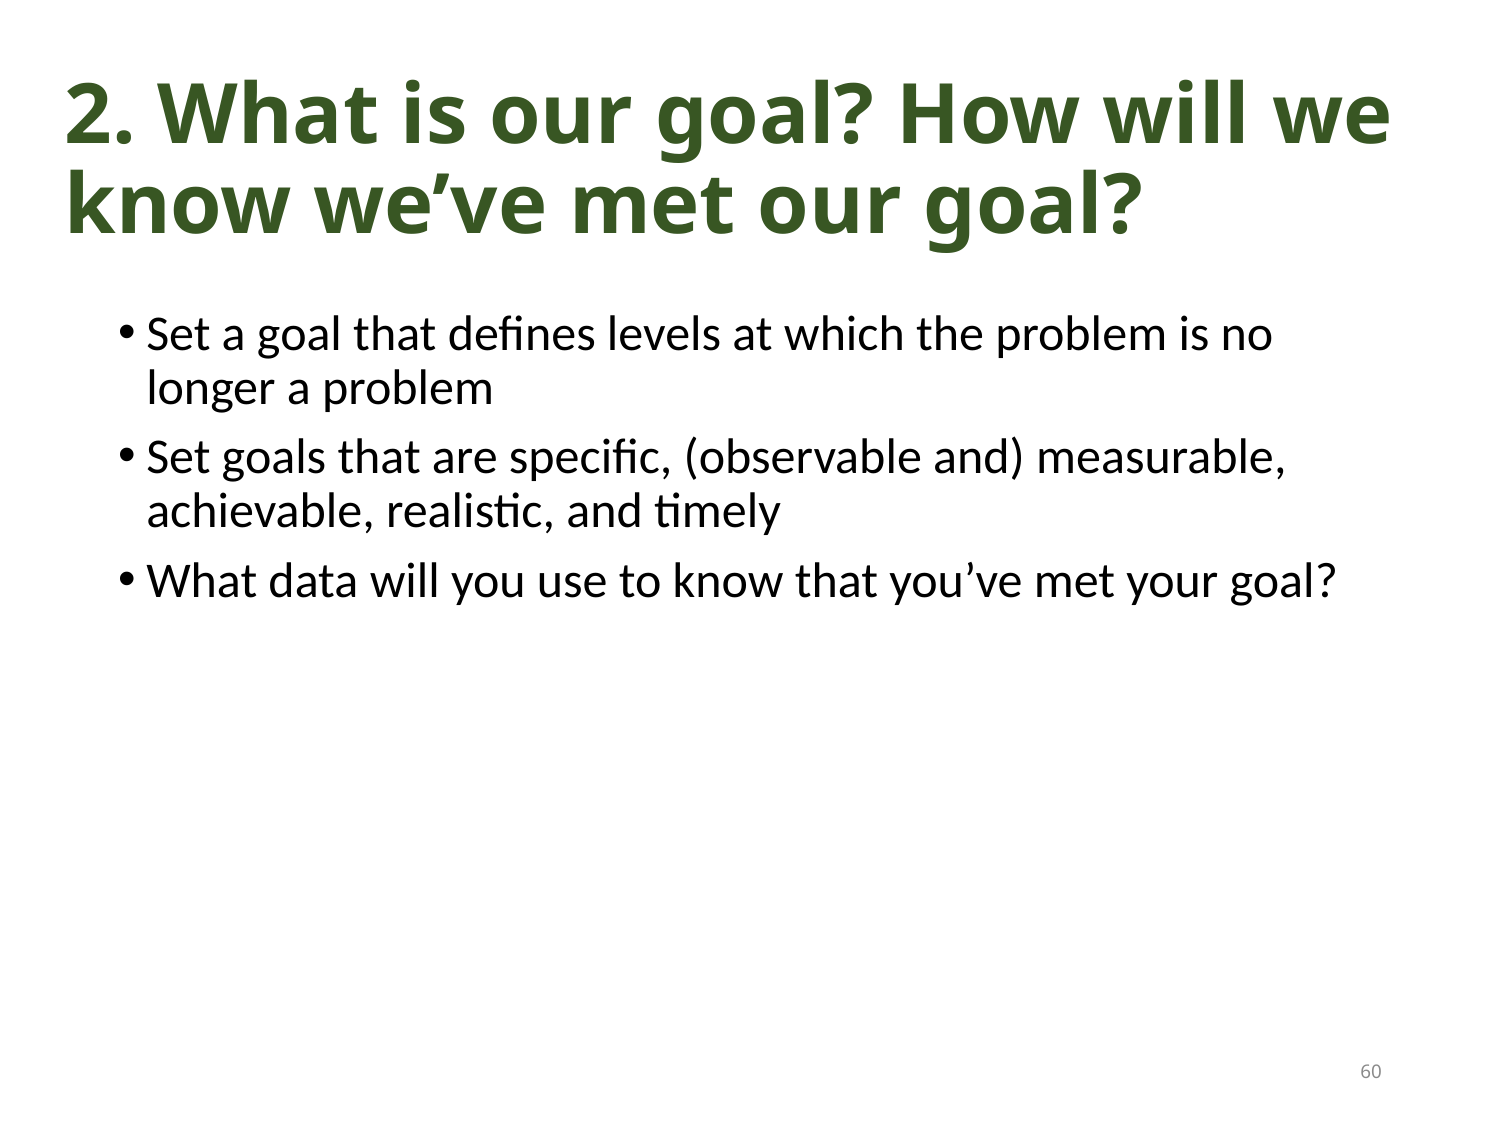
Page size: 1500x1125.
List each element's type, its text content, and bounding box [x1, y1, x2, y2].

title 2. What is our goal? How will we know we’ve met our goal? [49, 52, 1430, 271]
list Set a goal that defines levels at which the problem is no longer a problem Set goals that are specific, (observable and) measurable, achievable, realistic, and timely What data will you use to know that you’ve met your goal? [103, 299, 1397, 1014]
slide_number 60 [1059, 1042, 1397, 1103]
